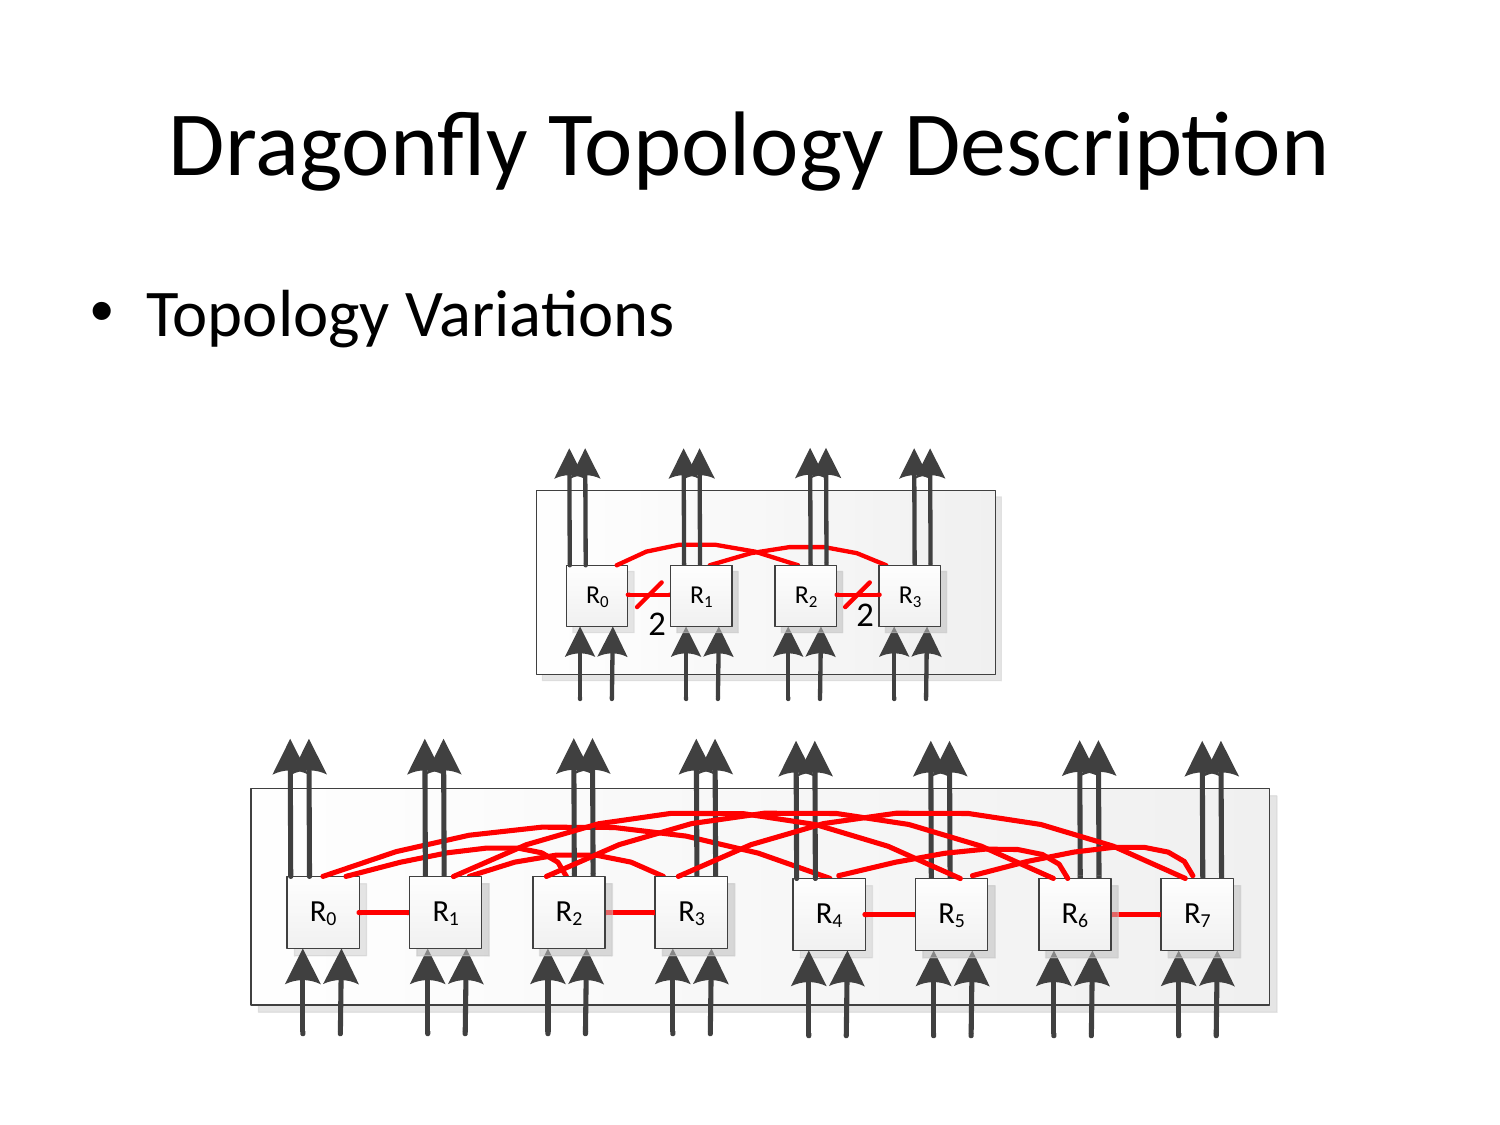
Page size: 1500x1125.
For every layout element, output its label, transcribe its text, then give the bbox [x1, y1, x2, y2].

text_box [182, 692, 1329, 1082]
title Dragonfly Topology Description [75, 45, 1425, 233]
list Topology Variations [75, 262, 1425, 1005]
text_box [477, 408, 1022, 690]
